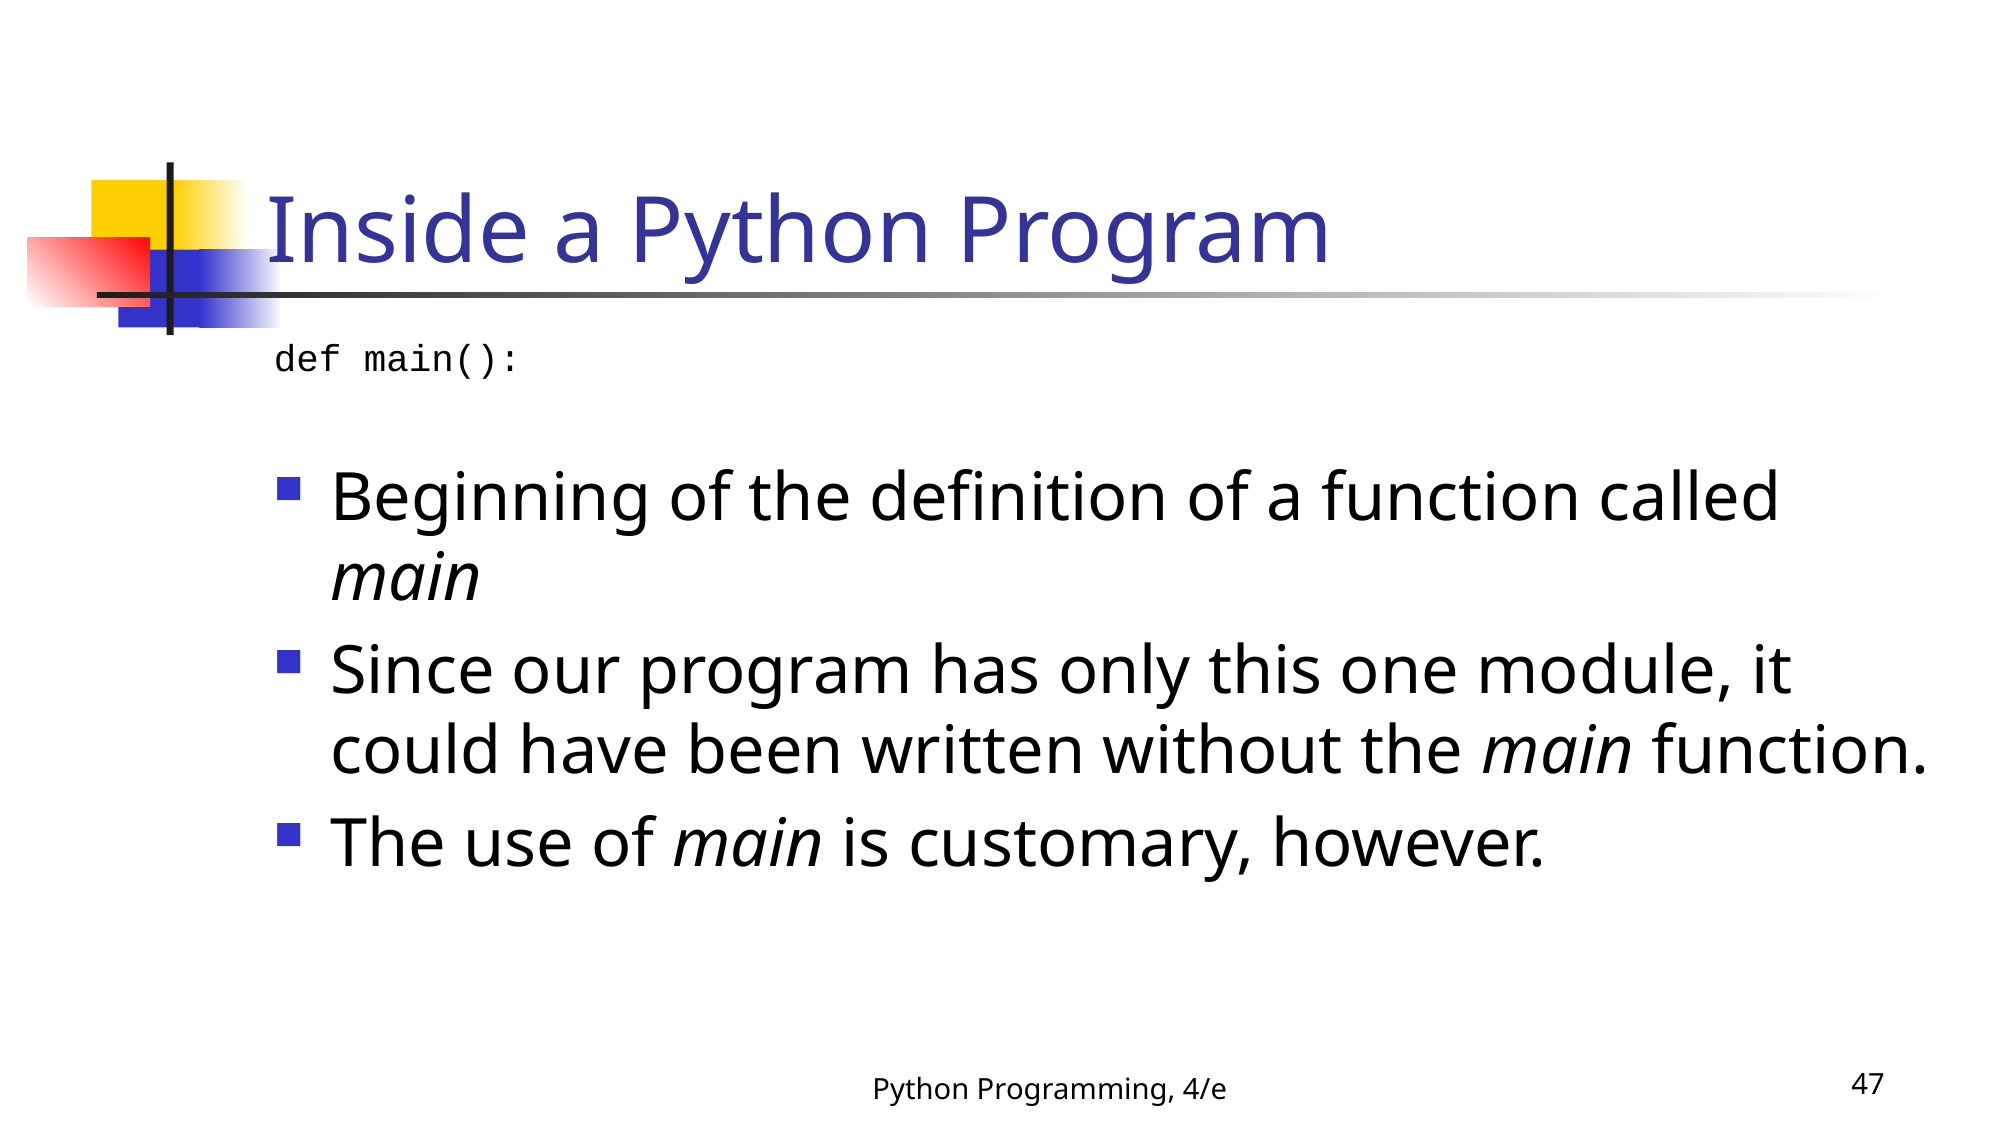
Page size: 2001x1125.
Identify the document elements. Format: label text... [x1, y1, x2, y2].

list def main(): Beginning of the definition of a function called main Since our program has only this one module, it could have been written without the main function. The use of main is customary, however. [258, 331, 1959, 1006]
slide_number 47 [1483, 1037, 1901, 1113]
footer Python Programming, 4/e [733, 1037, 1367, 1113]
title Inside a Python Program [251, 101, 1957, 289]
